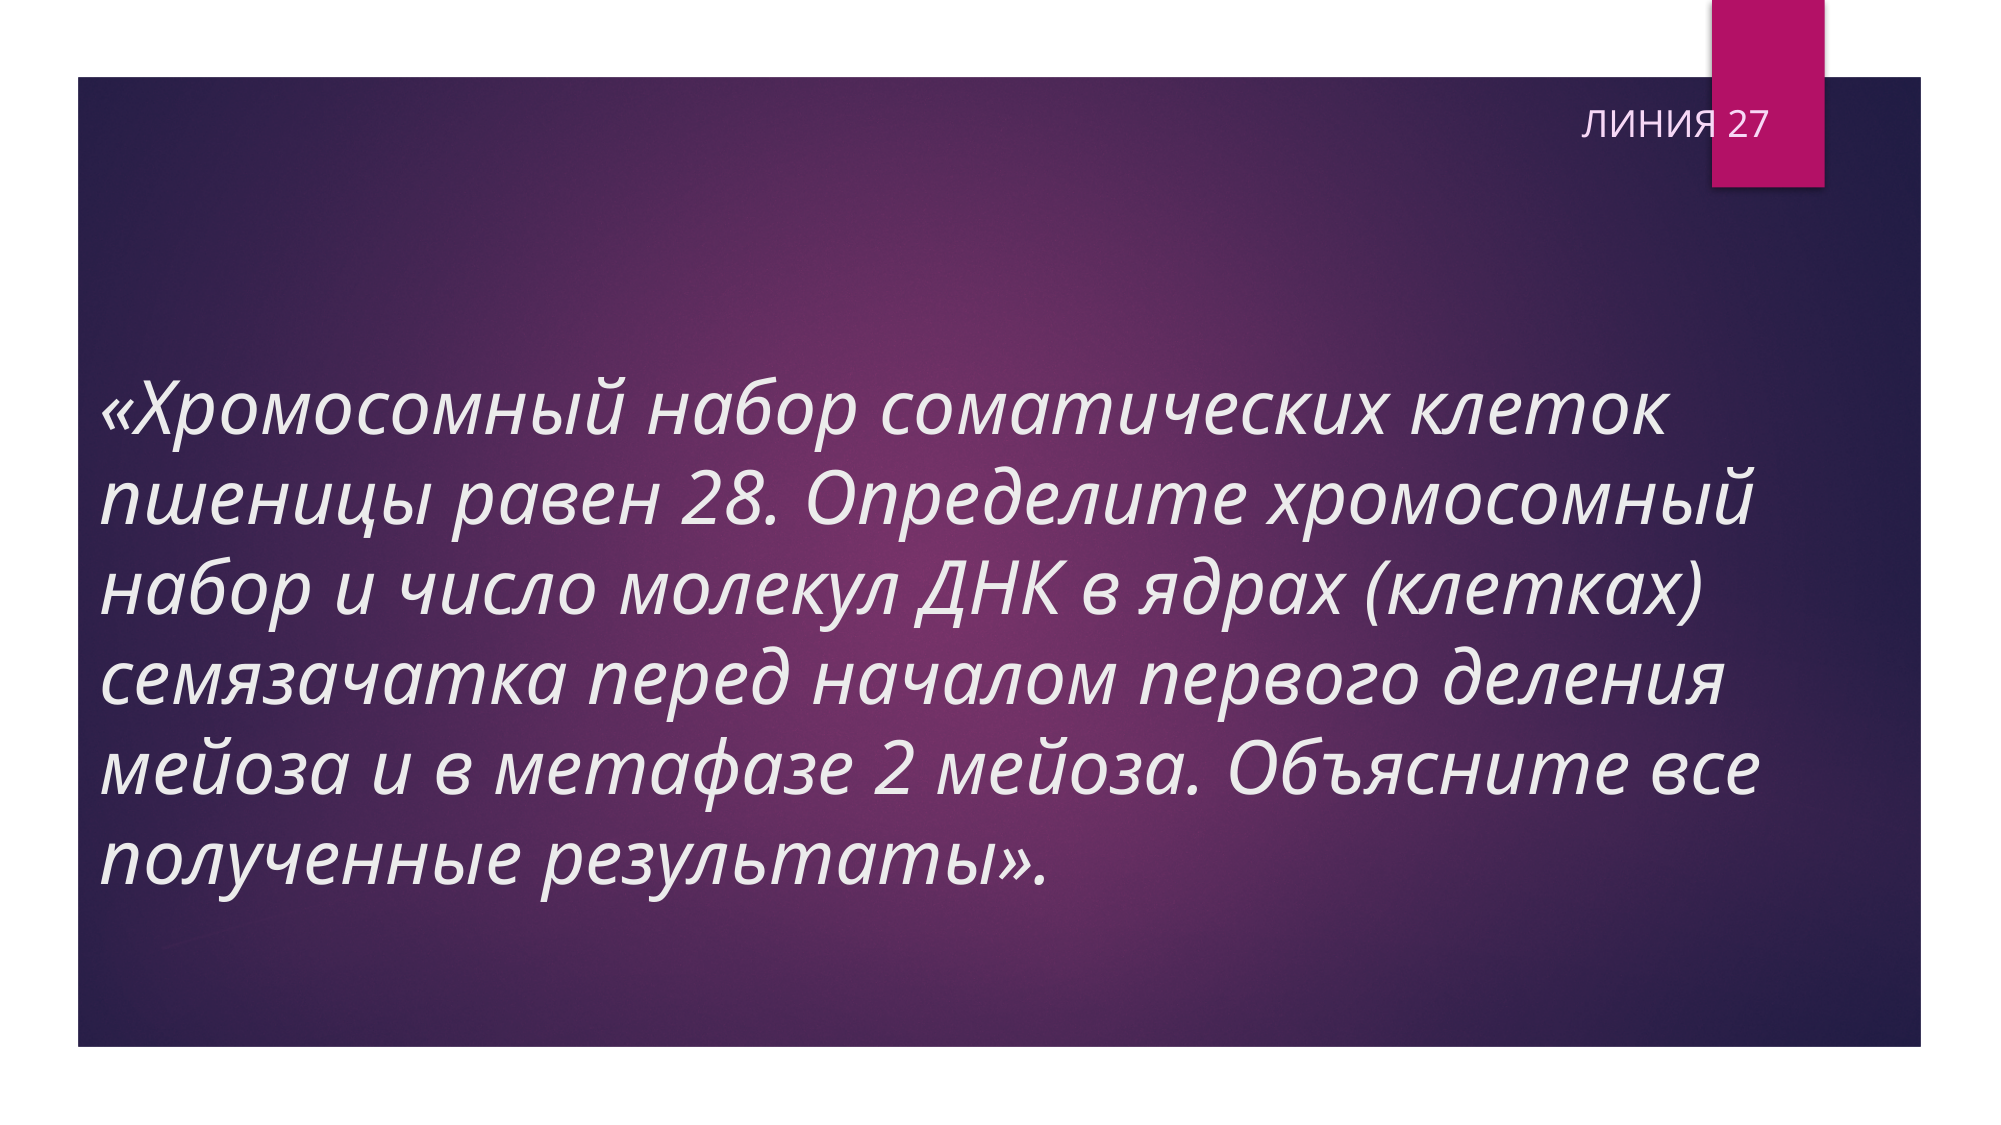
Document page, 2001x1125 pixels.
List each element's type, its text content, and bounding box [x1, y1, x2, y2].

subtitle Линия 27 [84, 92, 1917, 283]
title «Хромосомный набор соматических клеток пшеницы равен 28. Определите хромосомный набор и число молекул ДНК в ядрах (клетках) семязачатка перед началом первого деления мейоза и в метафазе 2 мейоза. Объясните все полученные результаты». [84, 283, 1917, 1043]
